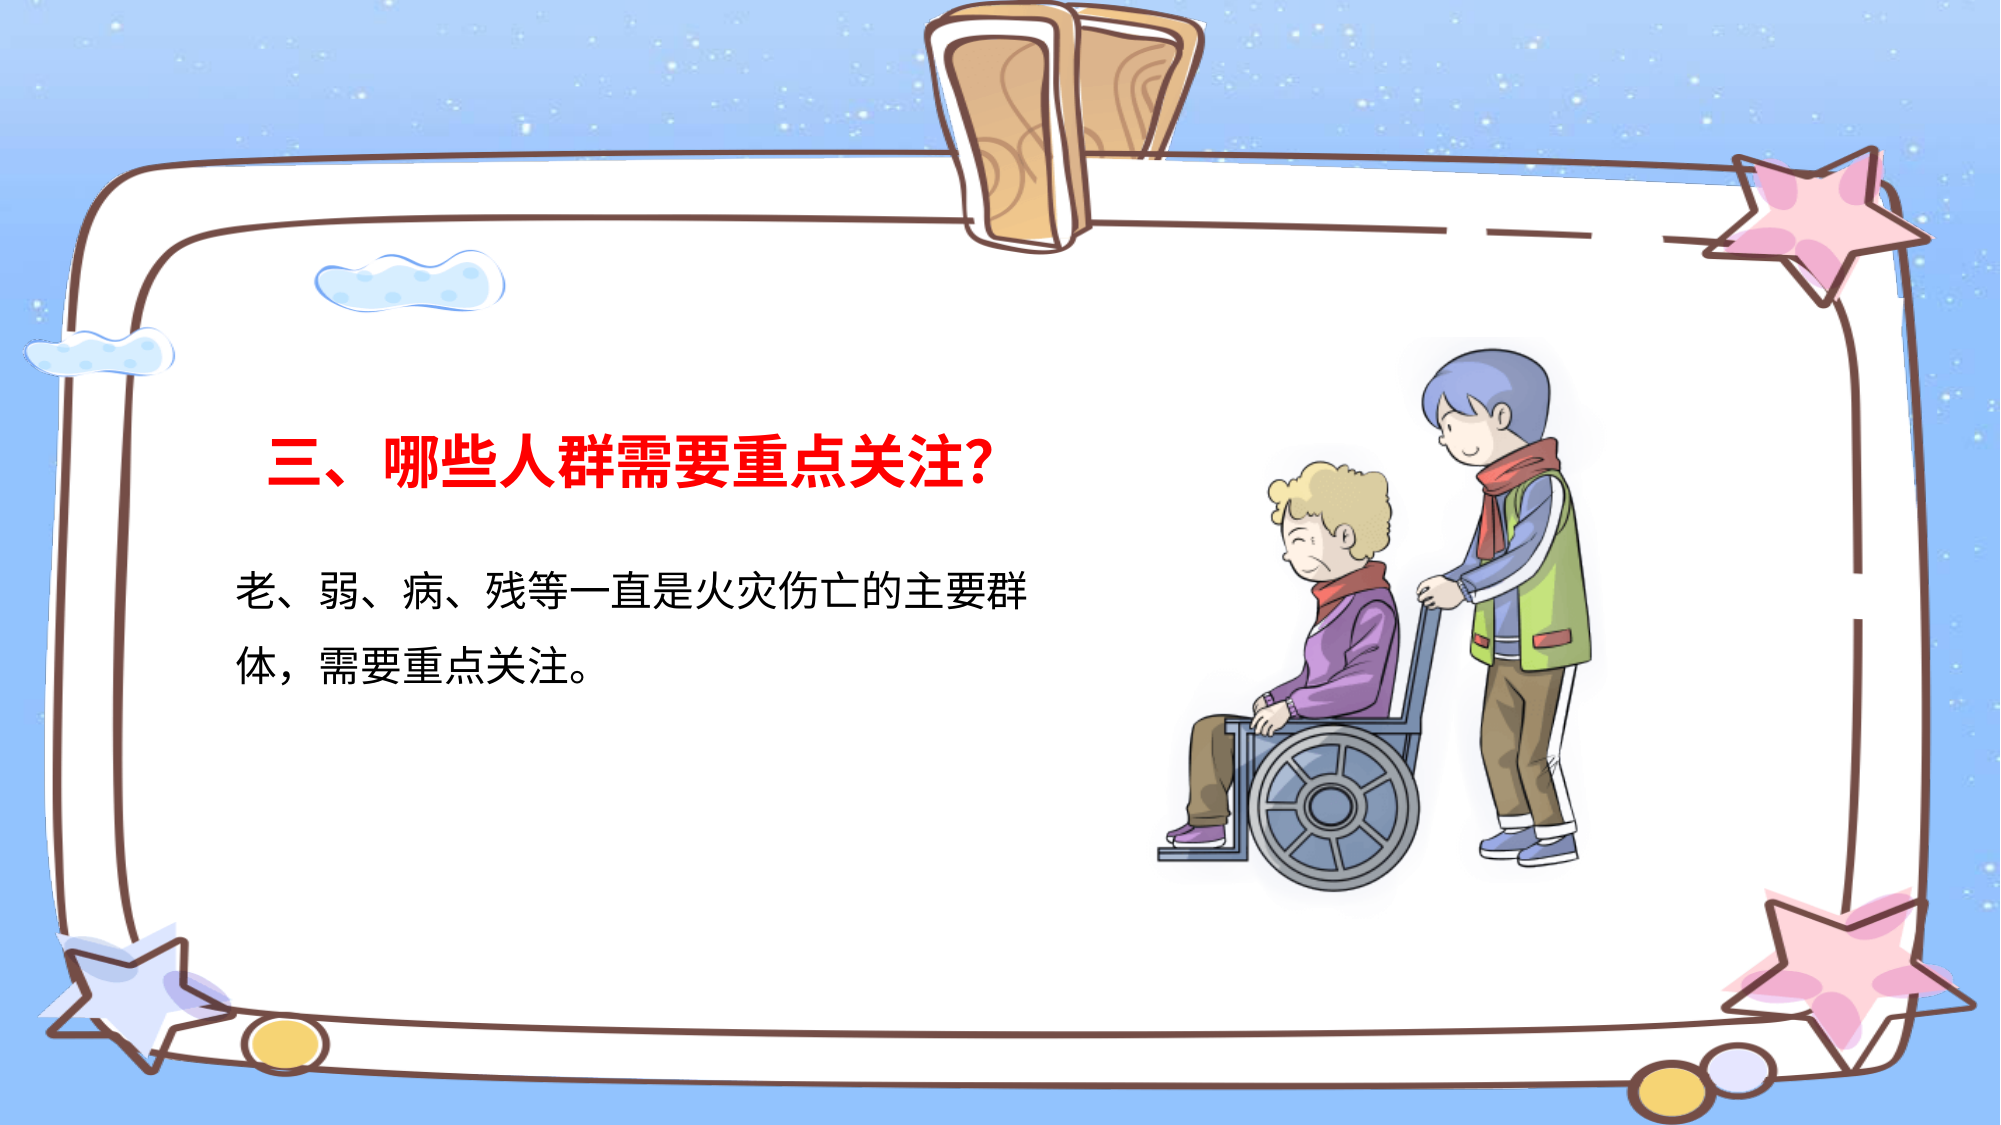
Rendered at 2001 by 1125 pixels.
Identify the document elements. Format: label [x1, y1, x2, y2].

text_box [220, 337, 1686, 919]
text_box [0, 0, 2000, 1125]
